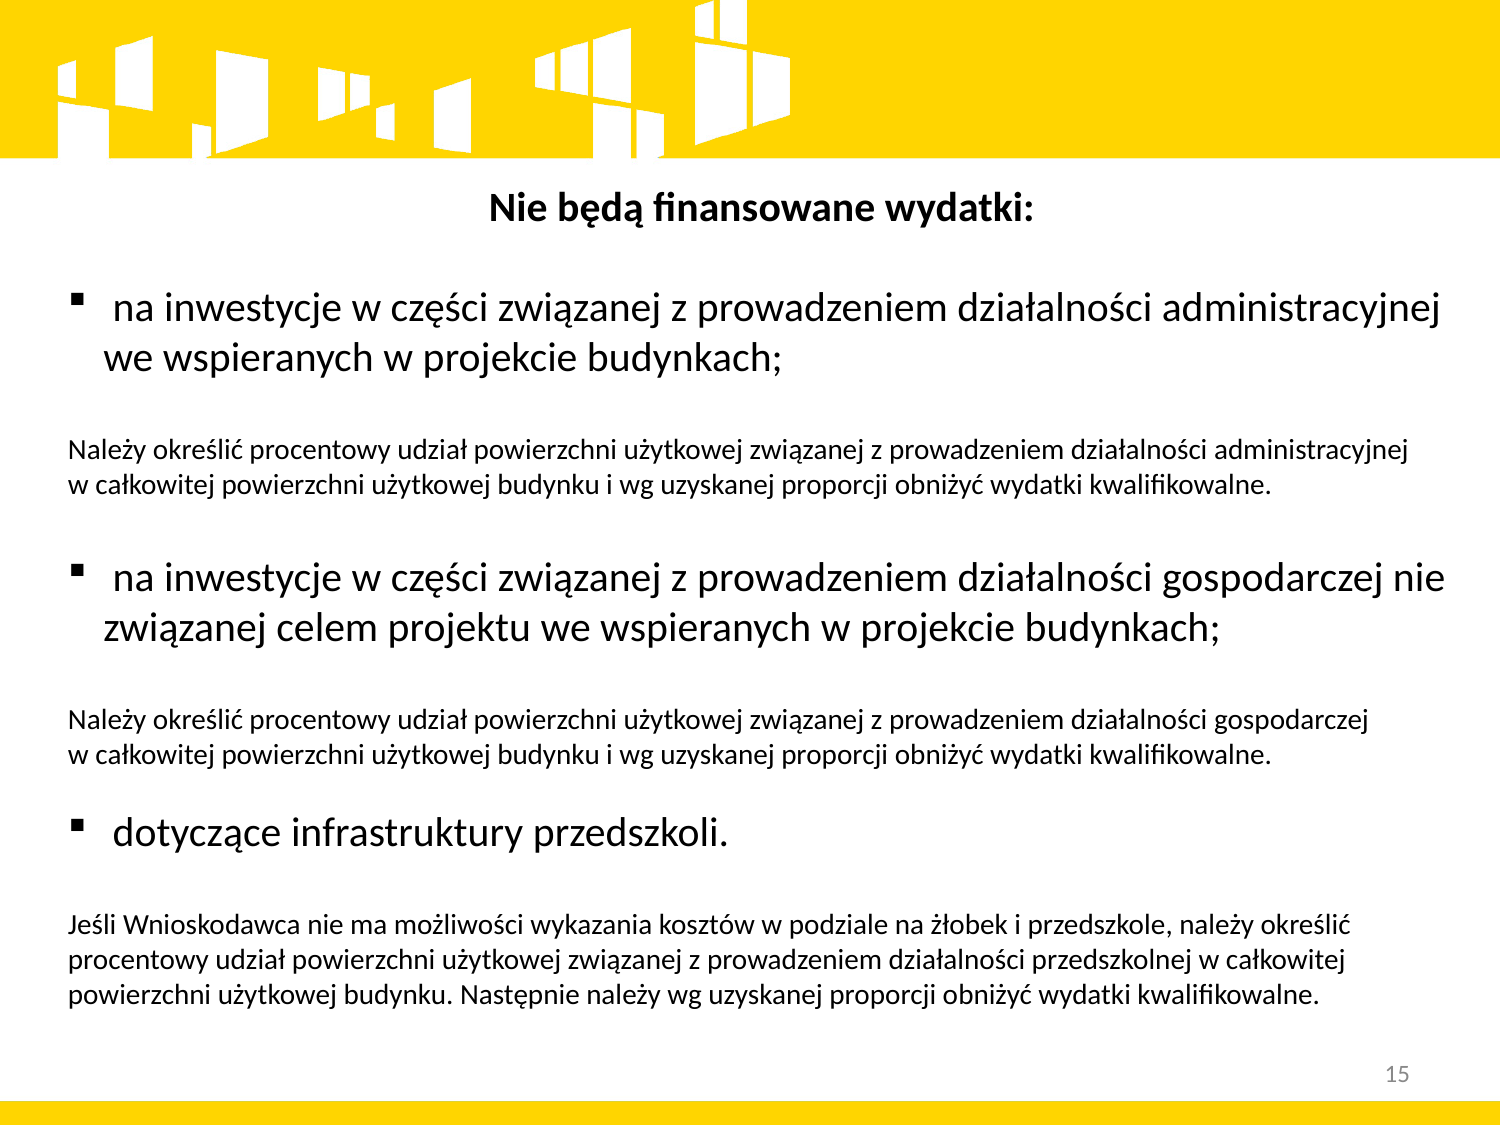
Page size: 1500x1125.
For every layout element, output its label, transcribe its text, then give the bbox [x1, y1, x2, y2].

text_box Nie będą finansowane wydatki: na inwestycje w części związanej z prowadzeniem działalności administracyjnej we wspieranych w projekcie budynkach; Należy określić procentowy udział powierzchni użytkowej związanej z prowadzeniem działalności administracyjnej w całkowitej powierzchni użytkowej budynku i wg uzyskanej proporcji obniżyć wydatki kwalifikowalne. na inwestycje w części związanej z prowadzeniem działalności gospodarczej nie związanej celem projektu we wspieranych w projekcie budynkach; Należy określić procentowy udział powierzchni użytkowej związanej z prowadzeniem działalności gospodarczej w całkowitej powierzchni użytkowej budynku i wg uzyskanej proporcji obniżyć wydatki kwalifikowalne. dotyczące infrastruktury przedszkoli. Jeśli Wnioskodawca nie ma możliwości wykazania kosztów w podziale na żłobek i przedszkole, należy określić procentowy udział powierzchni użytkowej związanej z prowadzeniem działalności przedszkolnej w całkowitej powierzchni użytkowej budynku. Następnie należy wg uzyskanej proporcji obniżyć wydatki kwalifikowalne. [53, 172, 1471, 1083]
slide_number 15 [1074, 1042, 1425, 1103]
picture [0, 0, 1500, 1125]
